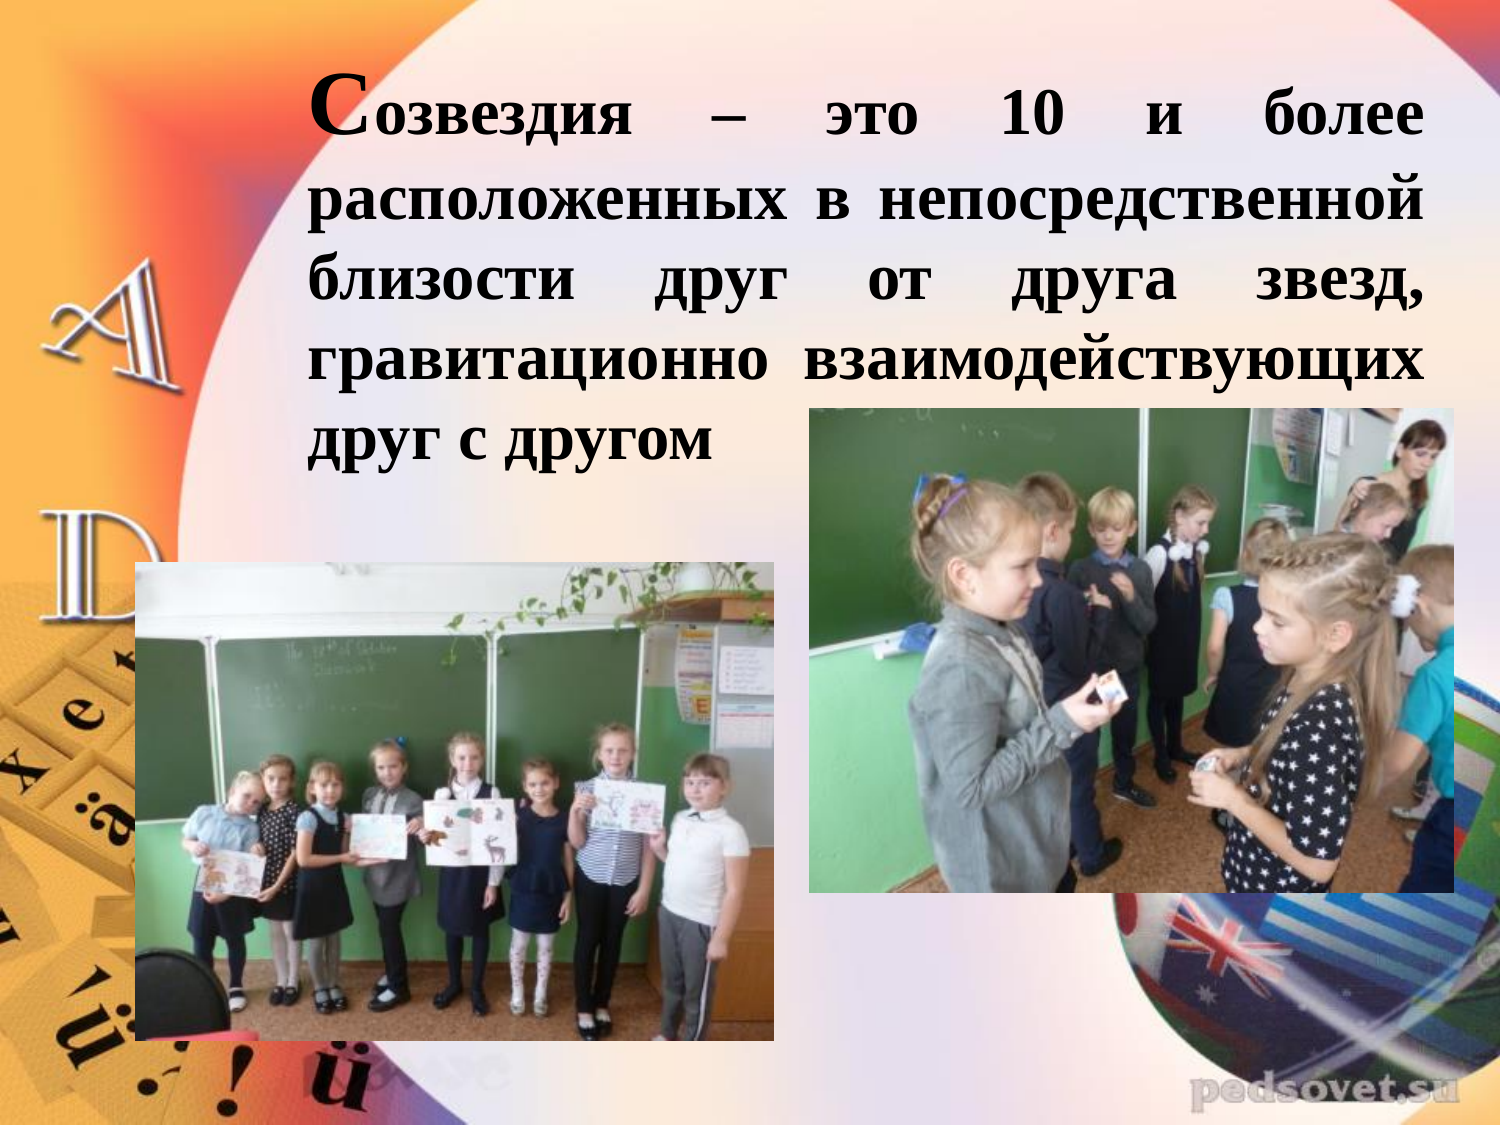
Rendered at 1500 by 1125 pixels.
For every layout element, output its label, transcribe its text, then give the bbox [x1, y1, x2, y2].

picture [0, 0, 1500, 1125]
title Созвездия – это 10 и более расположенных в непосредственной близости друг от друга звезд, гравитационно взаимодействующих друг с другом [292, 35, 1442, 481]
